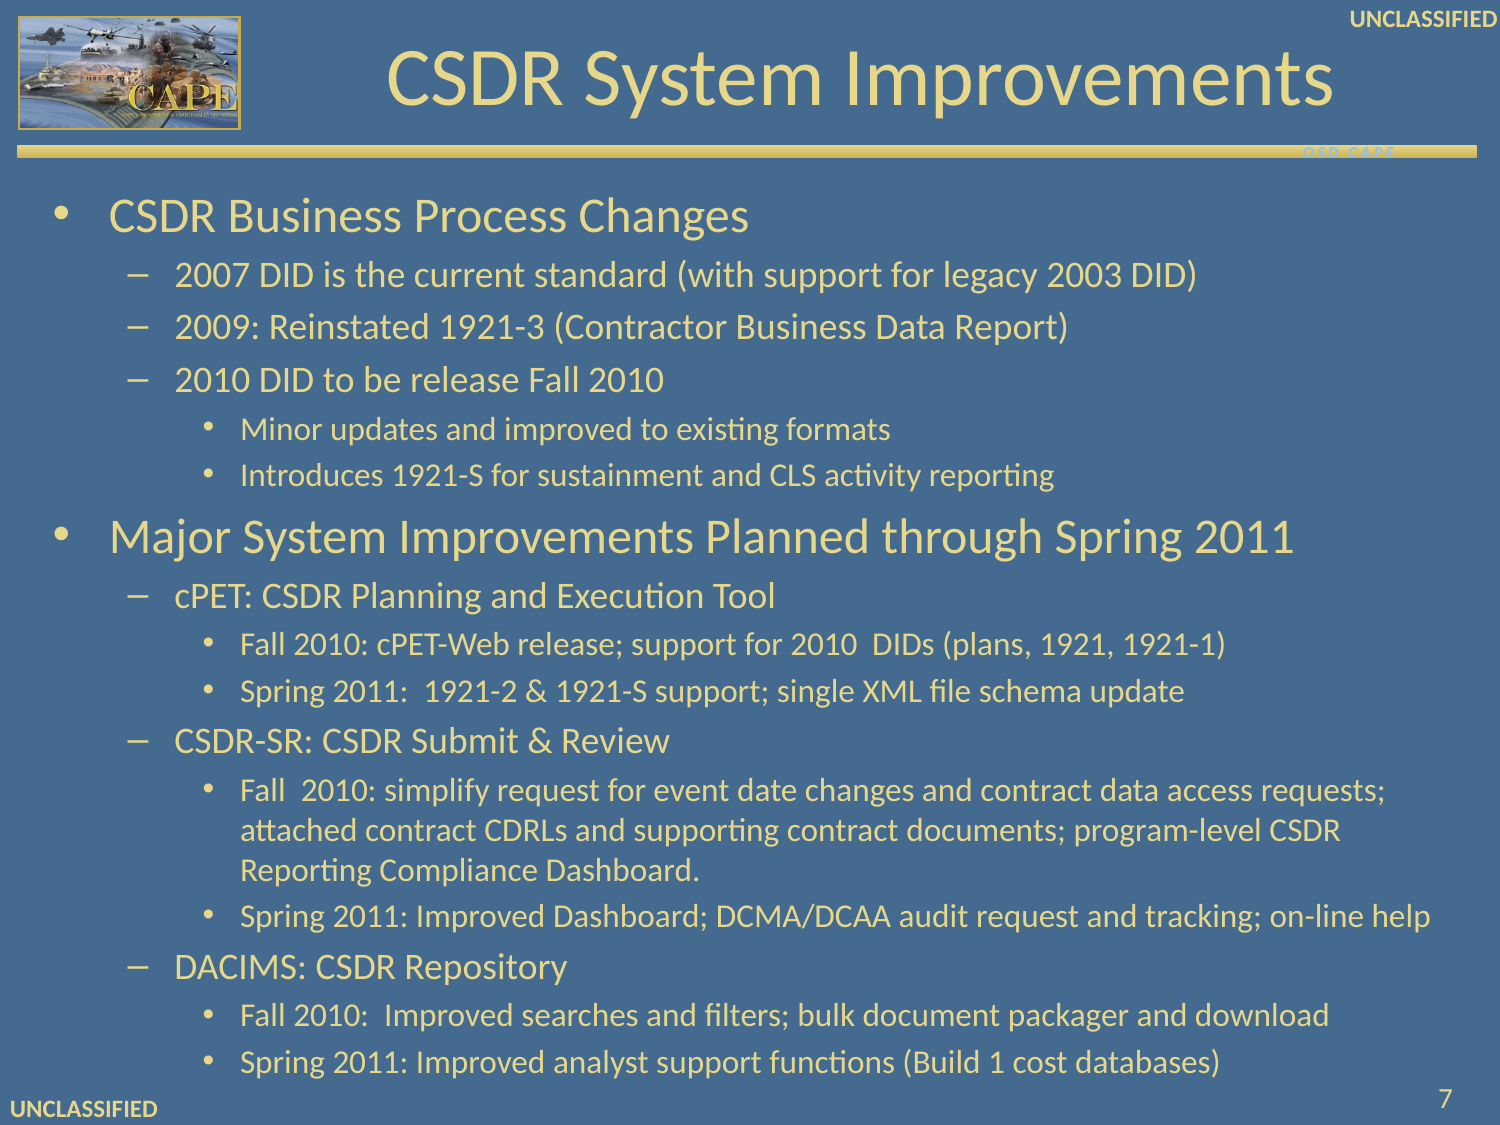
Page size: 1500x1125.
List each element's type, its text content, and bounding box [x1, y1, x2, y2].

slide_number 7 [1403, 1072, 1500, 1120]
picture [20, 18, 238, 128]
title CSDR System Improvements [246, 15, 1476, 129]
list CSDR Business Process Changes 2007 DID is the current standard (with support for legacy 2003 DID) 2009: Reinstated 1921-3 (Contractor Business Data Report) 2010 DID to be release Fall 2010 Minor updates and improved to existing formats Introduces 1921-S for sustainment and CLS activity reporting Major System Improvements Planned through Spring 2011 cPET: CSDR Planning and Execution Tool Fall 2010: cPET-Web release; support for 2010 DIDs (plans, 1921, 1921-1) Spring 2011: 1921-2 & 1921-S support; single XML file schema update CSDR-SR: CSDR Submit & Review Fall 2010: simplify request for event date changes and contract data access requests; attached contract CDRLs and supporting contract documents; program-level CSDR Reporting Compliance Dashboard. Spring 2011: Improved Dashboard; DCMA/DCAA audit request and tracking; on-line help DACIMS: CSDR Repository Fall 2010: Improved searches and filters; bulk document packager and download Spring 2011: Improved analyst support functions (Build 1 cost databases) [37, 174, 1463, 1101]
